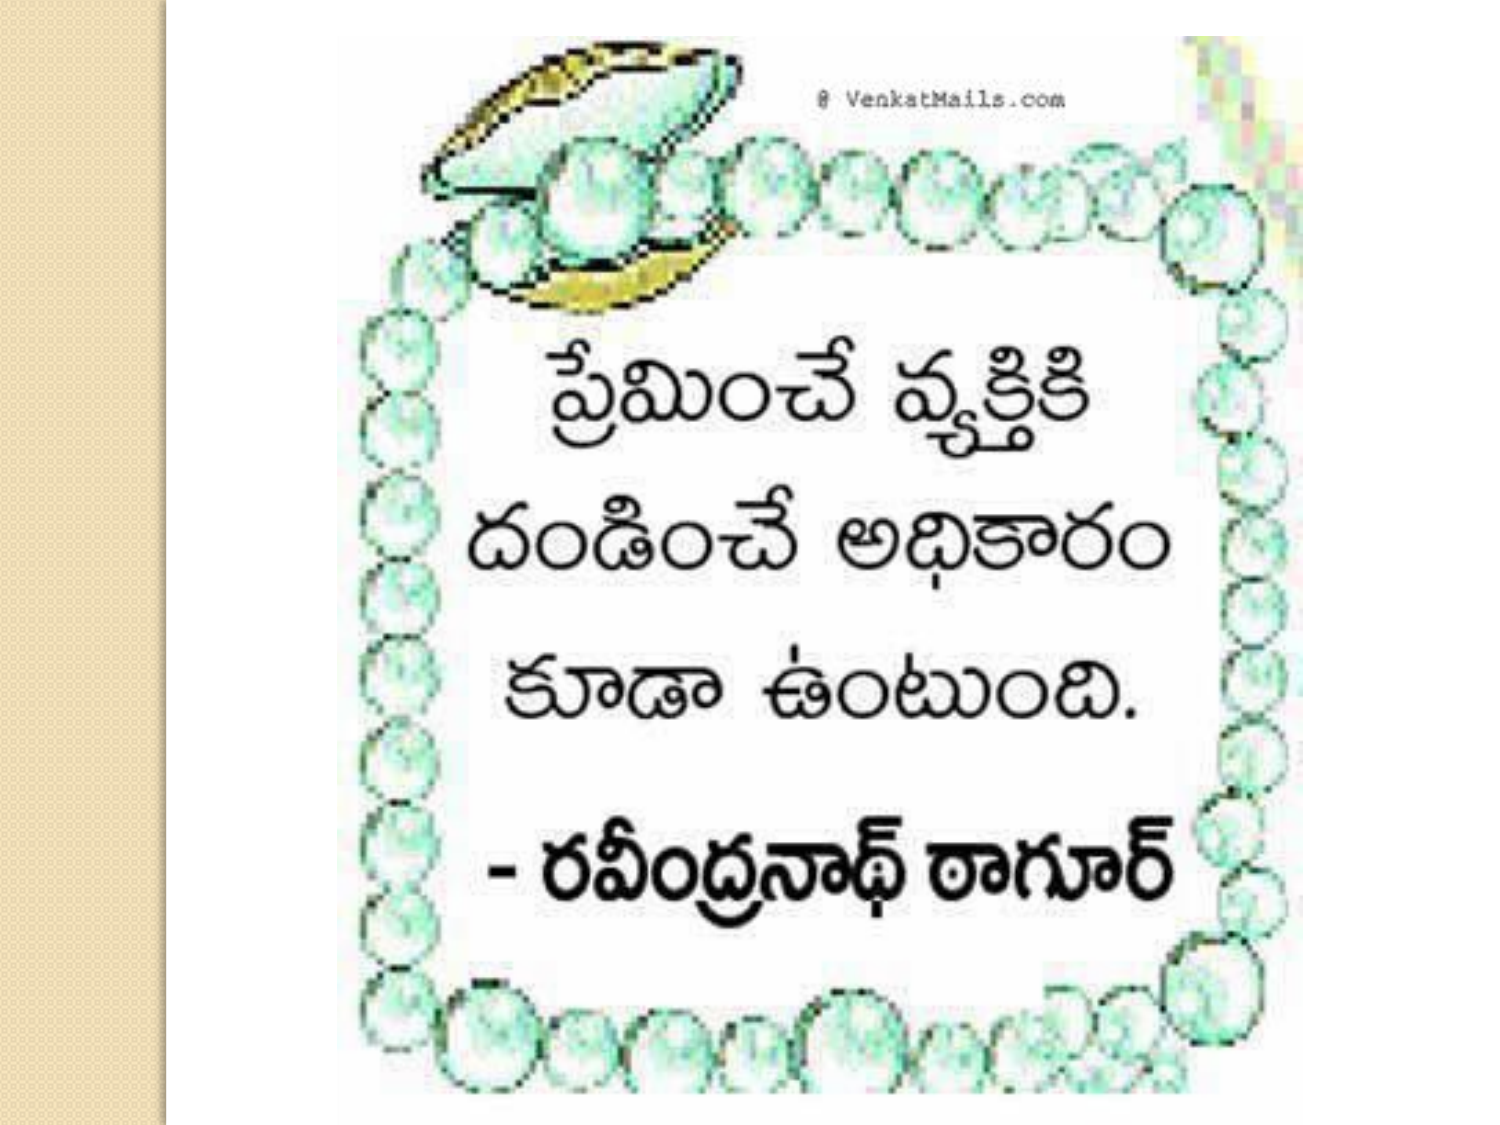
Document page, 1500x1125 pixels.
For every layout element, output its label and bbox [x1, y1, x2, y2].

picture [337, 36, 1303, 1125]
